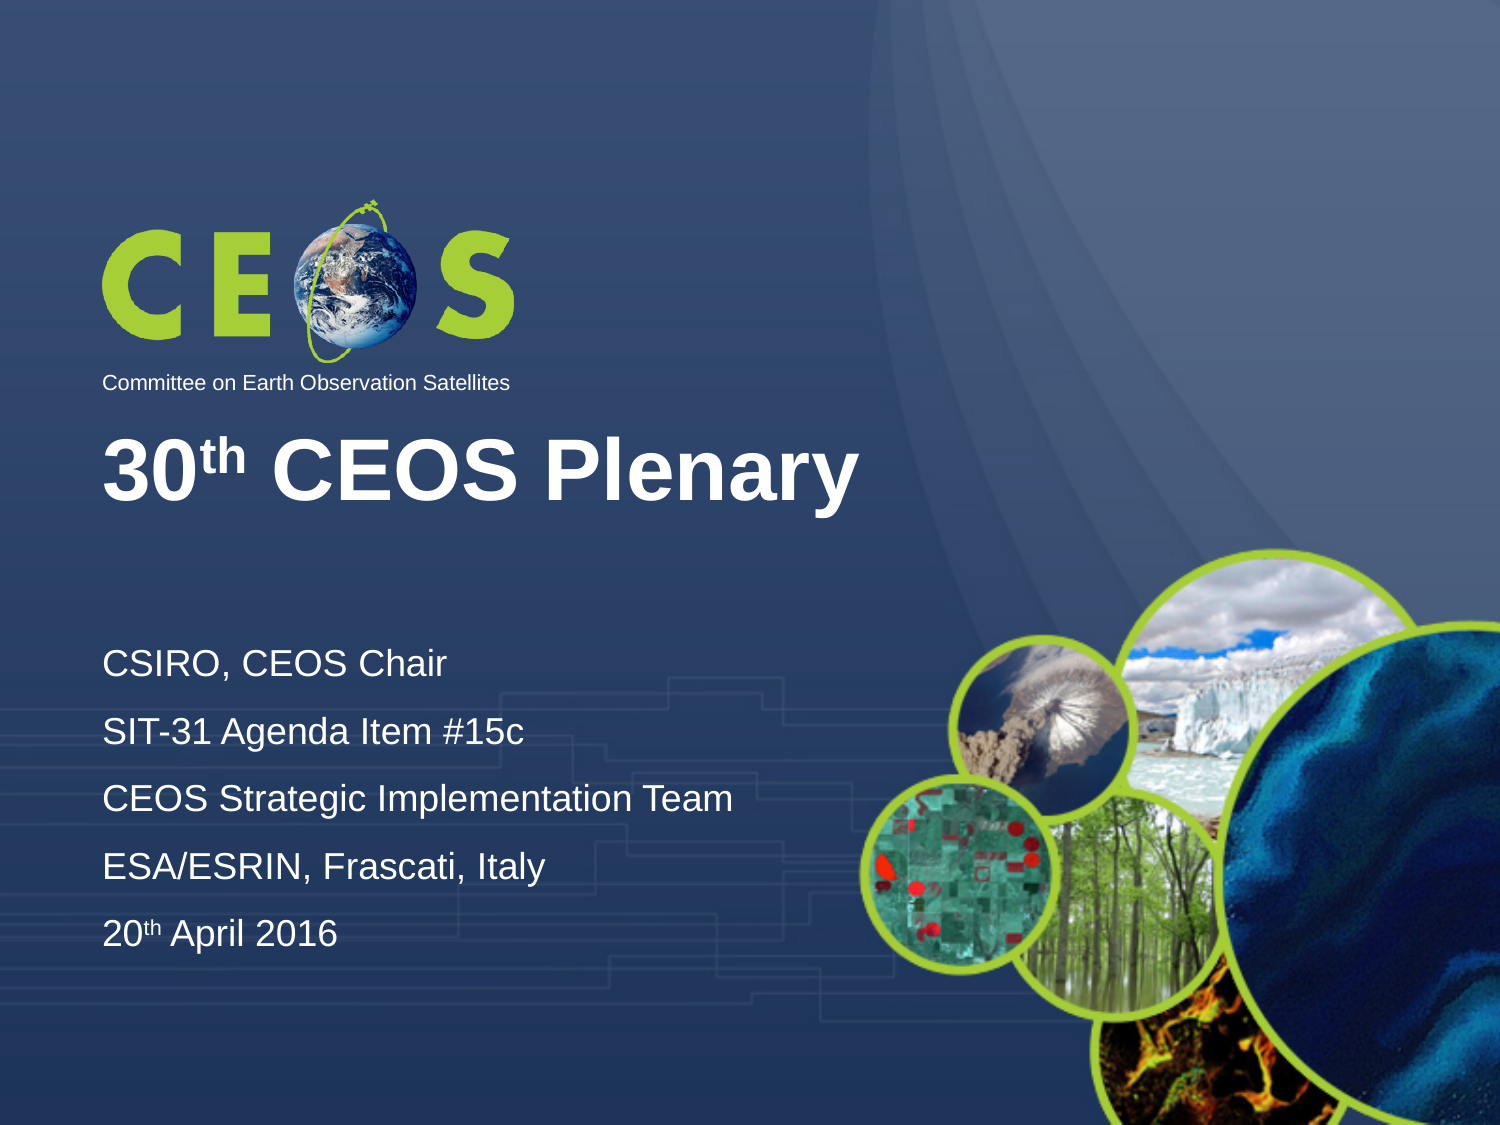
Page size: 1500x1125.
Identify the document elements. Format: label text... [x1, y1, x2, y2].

title 30th CEOS Plenary [102, 412, 1045, 576]
picture [1435, 1058, 1443, 1065]
picture [0, 0, 1500, 1125]
text_box CSIRO, CEOS Chair SIT-31 Agenda Item #15c CEOS Strategic Implementation Team ESA/ESRIN, Frascati, Italy 20th April 2016 [102, 616, 892, 1034]
text_box Committee on Earth Observation Satellites [102, 368, 563, 403]
